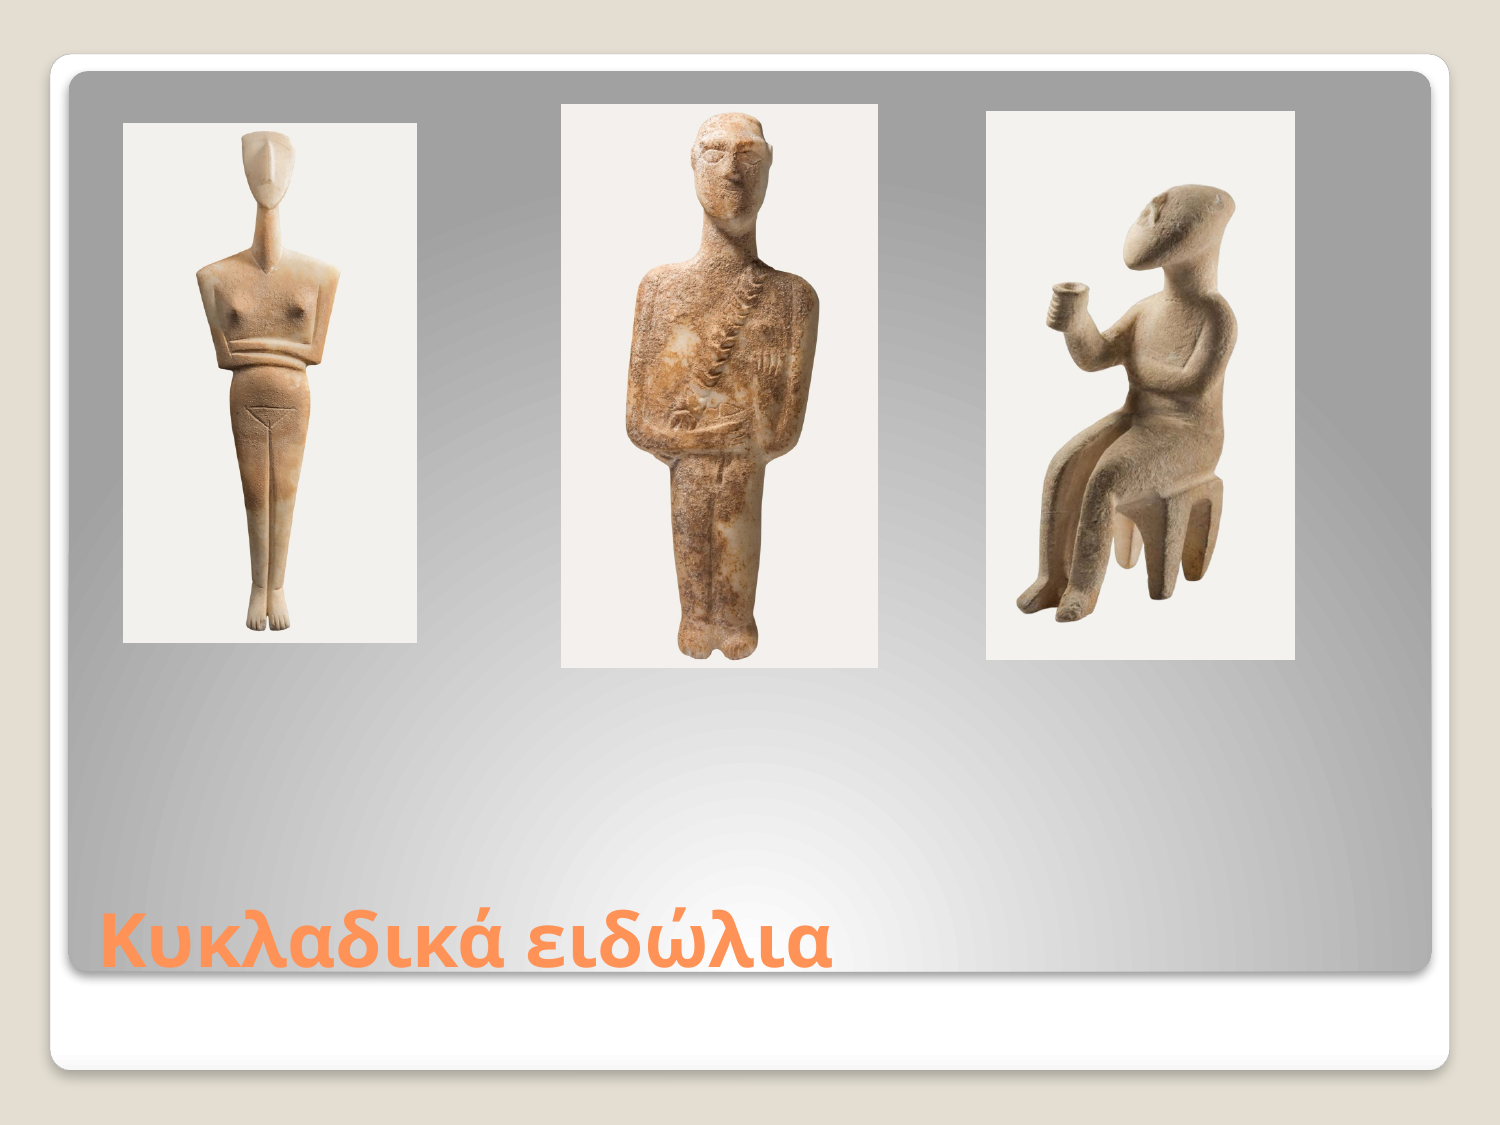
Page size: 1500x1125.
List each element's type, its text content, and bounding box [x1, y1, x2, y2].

title Κυκλαδικά ειδώλια [82, 817, 1425, 990]
picture [985, 111, 1295, 661]
picture [560, 104, 878, 668]
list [123, 122, 417, 644]
